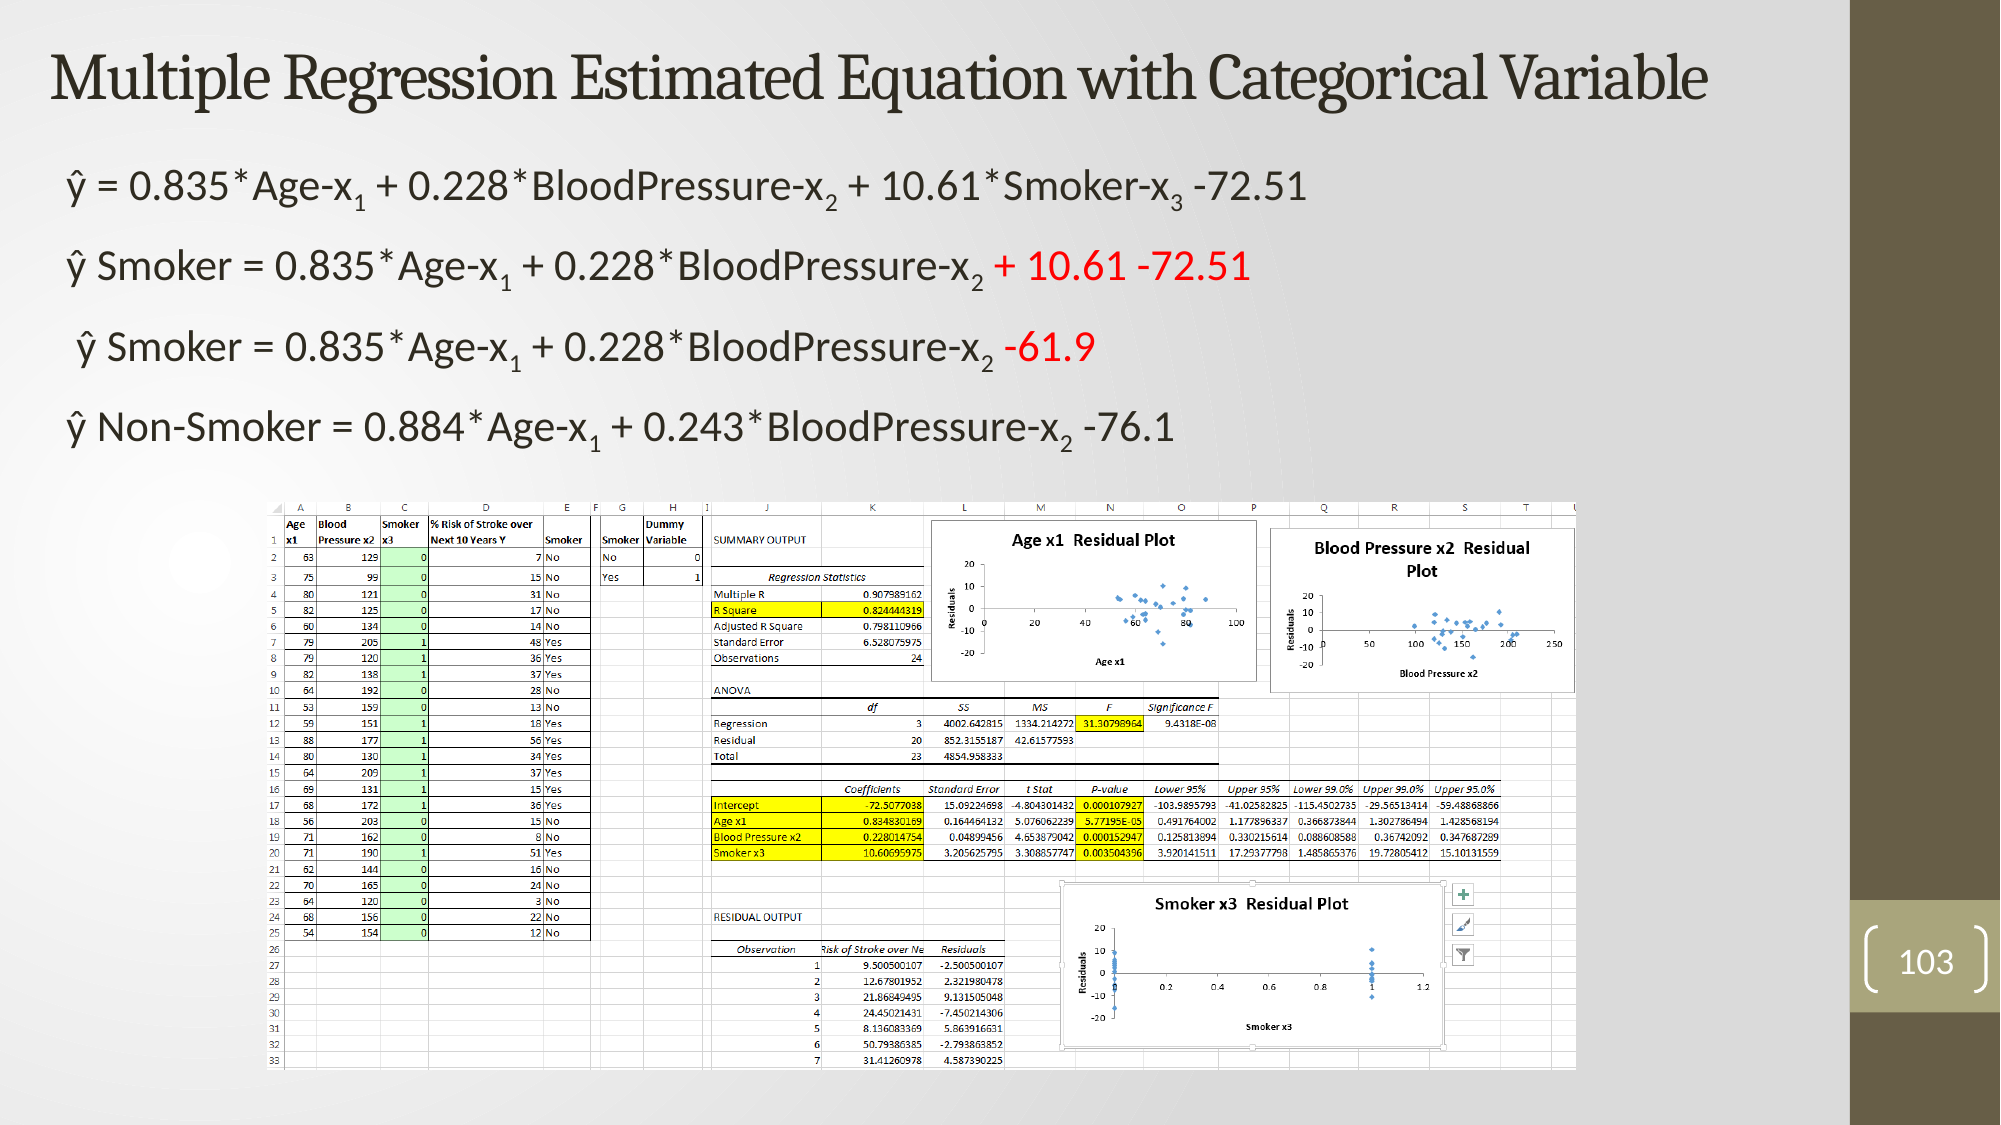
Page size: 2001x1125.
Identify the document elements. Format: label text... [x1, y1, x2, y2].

list ŷ = 0.835*Age-x1 + 0.228*BloodPressure-x2 + 10.61*Smoker-x3 -72.51 ŷ Smoker = 0.835*Age-x1 + 0.228*BloodPressure-x2 + 10.61 -72.51 ŷ Smoker = 0.835*Age-x1 + 0.228*BloodPressure-x2 -61.9 ŷ Non-Smoker = 0.884*Age-x1 + 0.243*BloodPressure-x2 -76.1 [34, 147, 1773, 467]
slide_number 103 [1864, 925, 1988, 994]
title Multiple Regression Estimated Equation with Categorical Variable [34, 45, 1809, 102]
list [266, 502, 1577, 1071]
